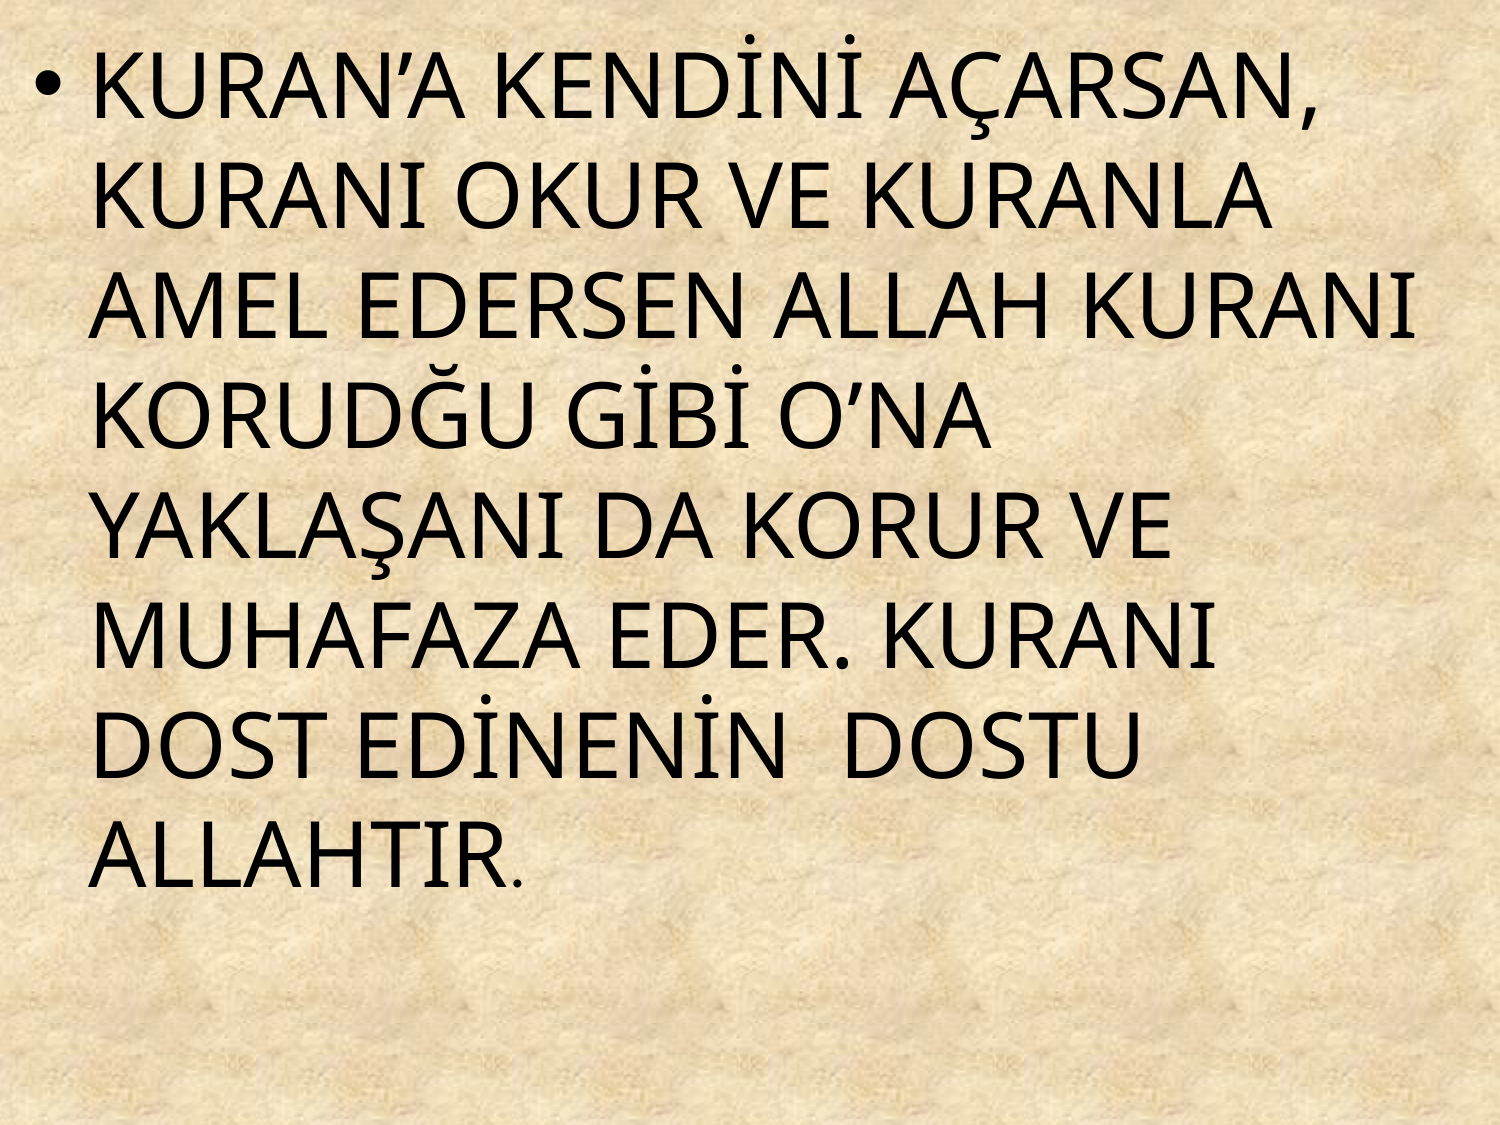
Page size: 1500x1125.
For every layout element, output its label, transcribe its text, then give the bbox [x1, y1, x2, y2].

list KURAN’A KENDİNİ AÇARSAN, KURANI OKUR VE KURANLA AMEL EDERSEN ALLAH KURANI KORUDĞU GİBİ O’NA YAKLAŞANI DA KORUR VE MUHAFAZA EDER. KURANI DOST EDİNENİN DOSTU ALLAHTIR. [17, 19, 1483, 1106]
picture [0, 0, 1500, 1125]
